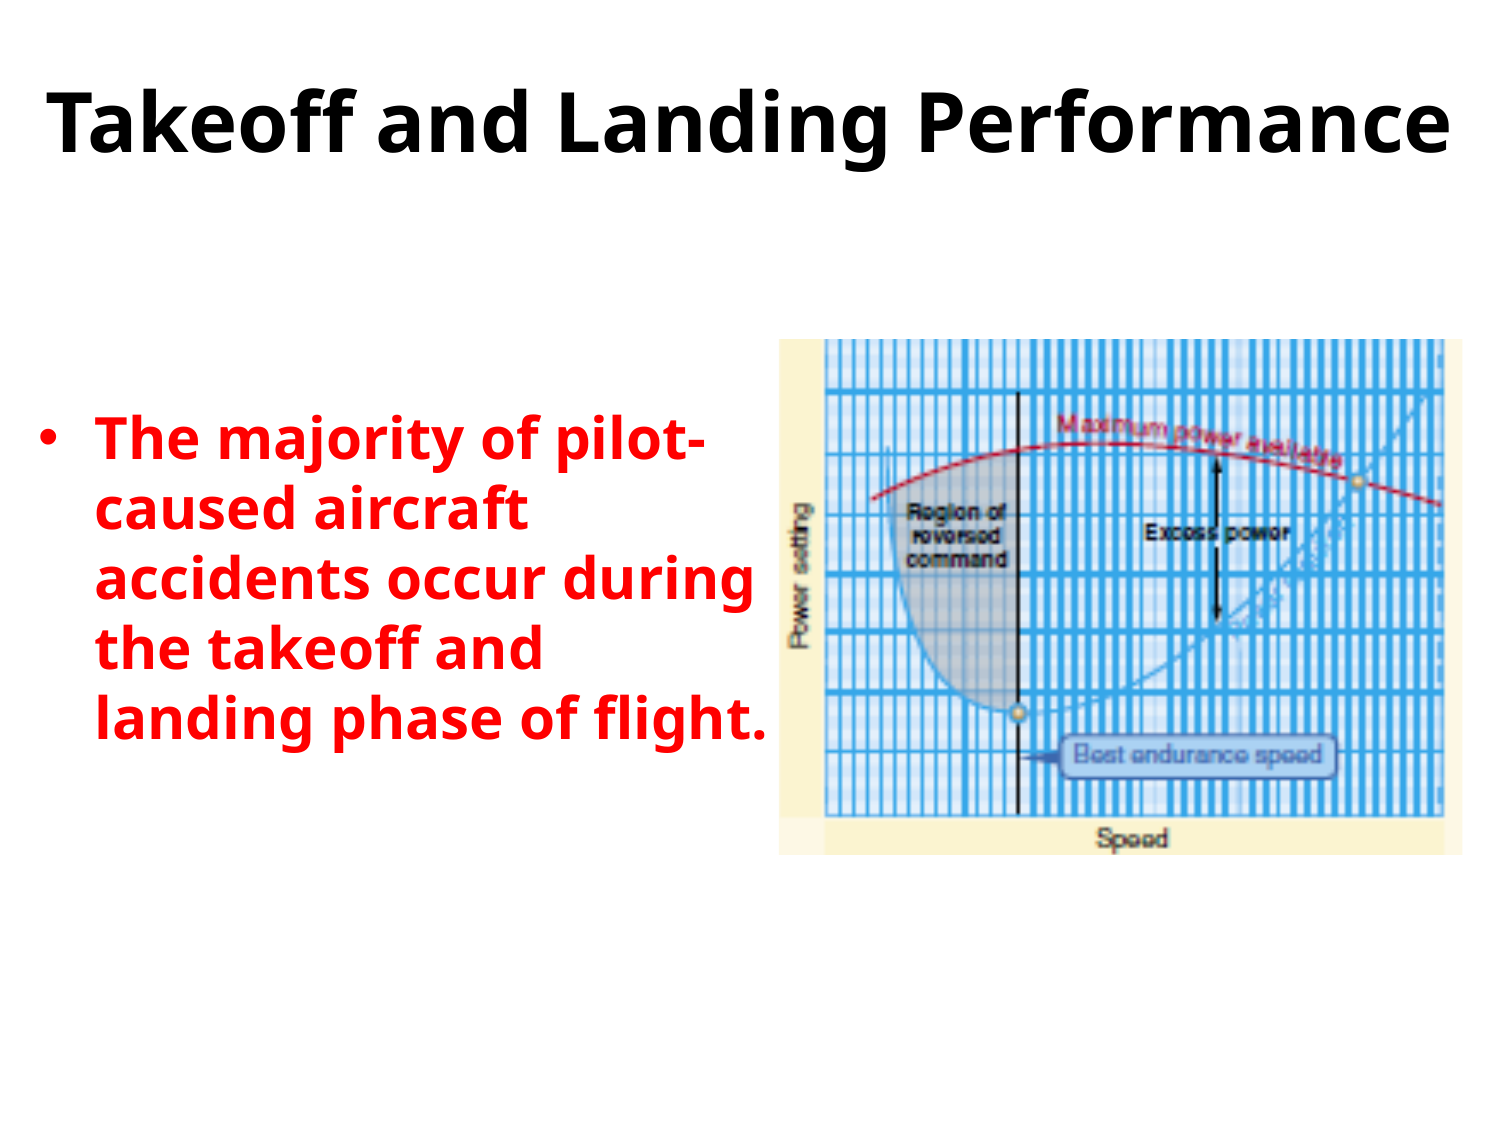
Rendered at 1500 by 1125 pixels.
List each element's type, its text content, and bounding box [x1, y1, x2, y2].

text_box The majority of pilot-caused aircraft accidents occur during the takeoff and landing phase of flight. [23, 393, 773, 759]
title Takeoff and Landing Performance [0, 24, 1500, 213]
picture [778, 339, 1463, 855]
